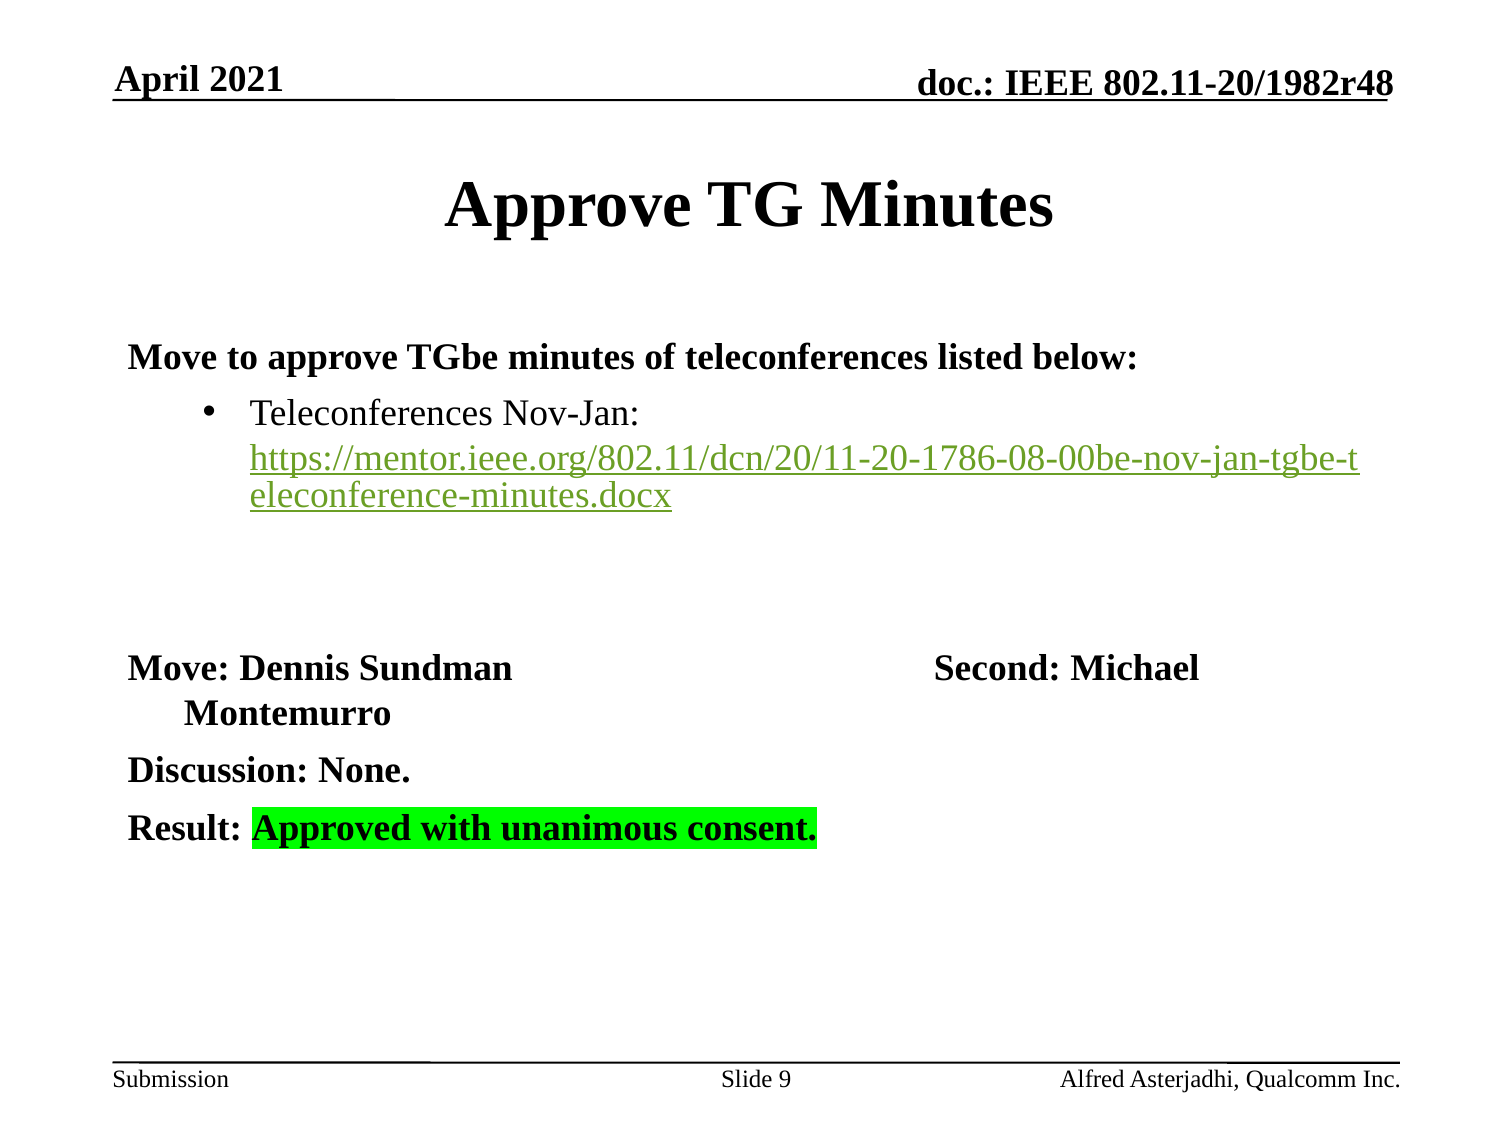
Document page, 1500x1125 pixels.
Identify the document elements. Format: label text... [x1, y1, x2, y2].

footer Alfred Asterjadhi, Qualcomm Inc. [878, 1061, 1402, 1093]
title Approve TG Minutes [112, 112, 1388, 288]
slide_number Slide 9 [712, 1061, 800, 1123]
list Move to approve TGbe minutes of teleconferences listed below: Teleconferences Nov-Jan: https://mentor.ieee.org/802.11/dcn/20/11-20-1786-08-00be-nov-jan-tgbe-teleconference-minutes.docx Move: Dennis Sundman Second: Michael Montemurro Discussion: None. Result: Approved with unanimous consent. [112, 324, 1388, 1000]
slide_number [114, 54, 423, 100]
